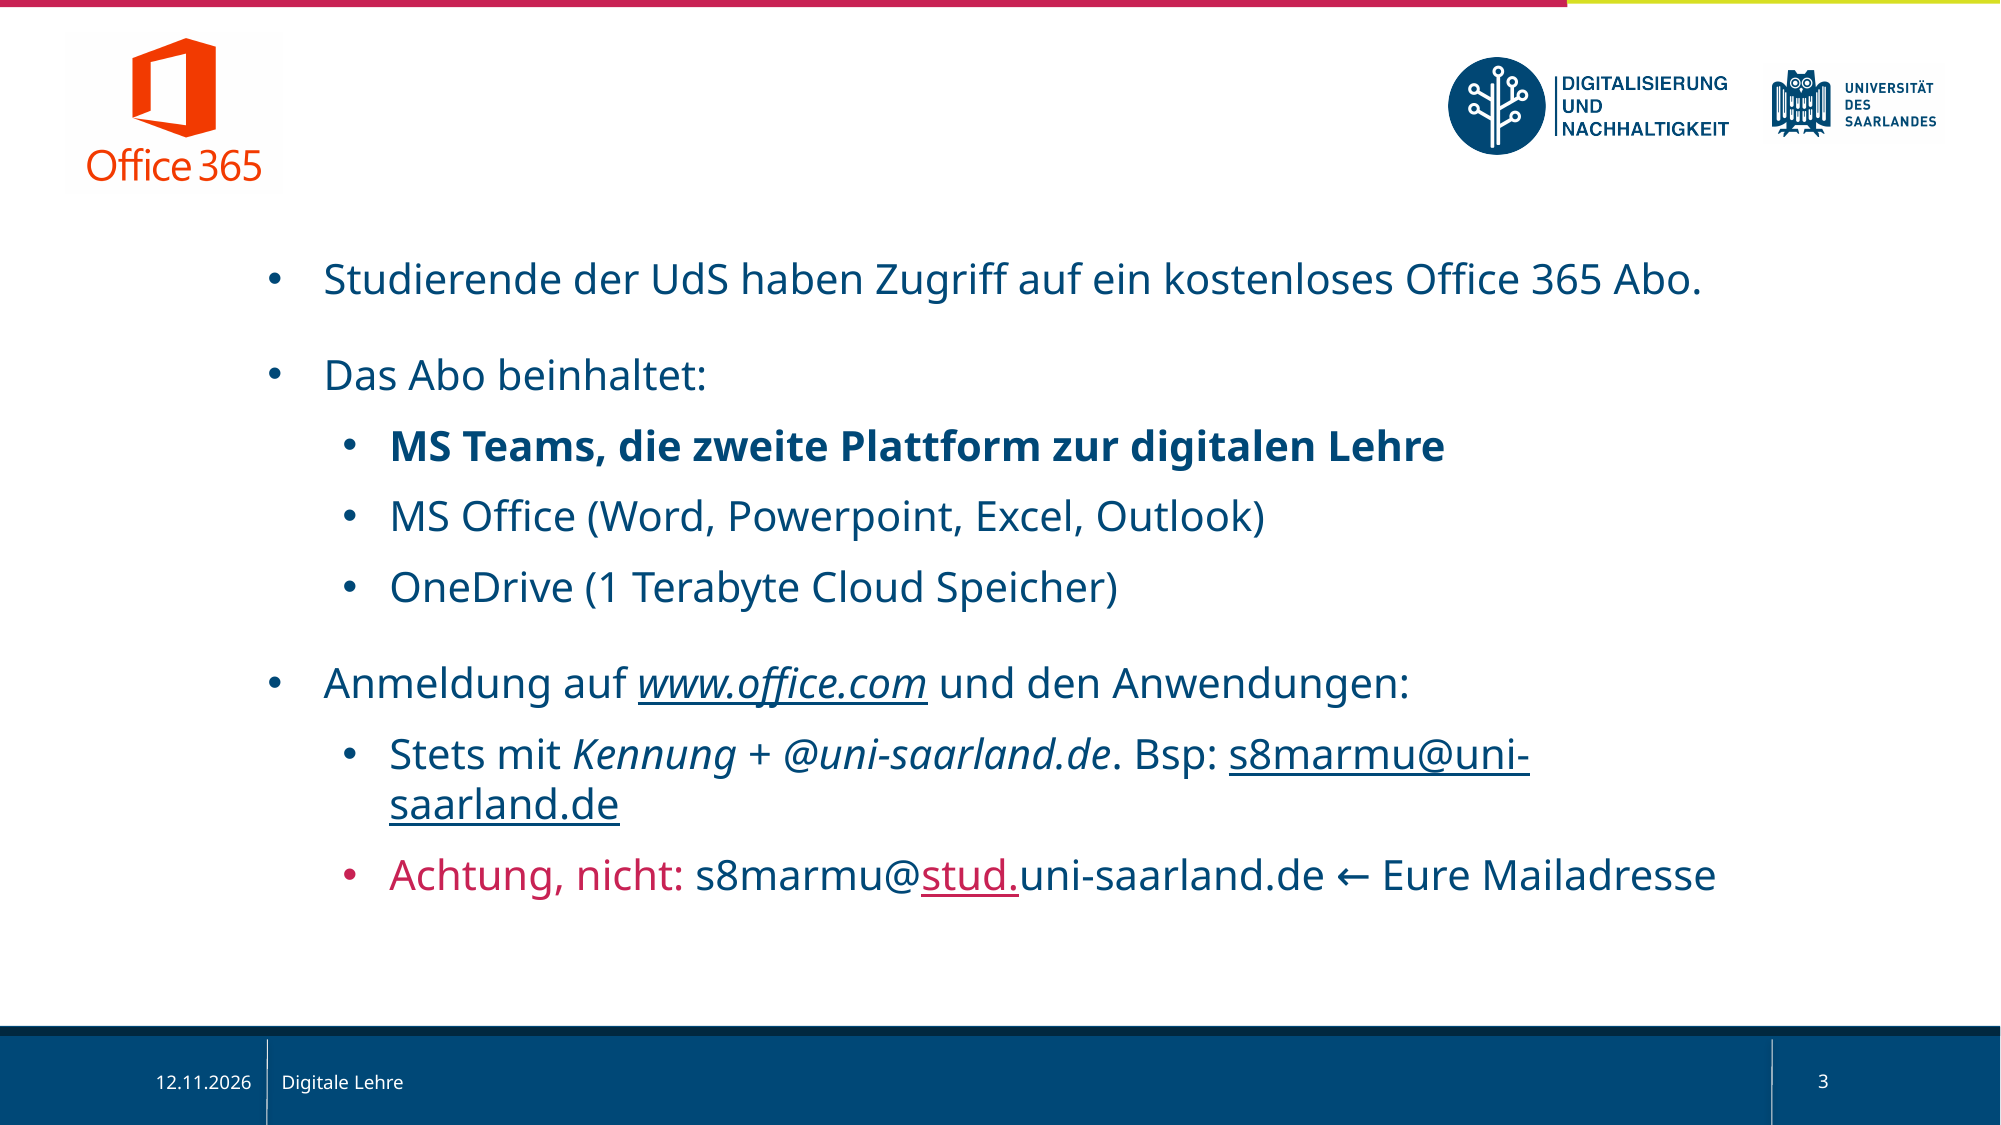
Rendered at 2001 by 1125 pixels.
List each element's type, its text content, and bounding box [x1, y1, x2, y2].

picture [1448, 57, 1729, 155]
footer Digitale Lehre [266, 1052, 1741, 1113]
list Studierende der UdS haben Zugriff auf ein kostenloses Office 365 Abo. Das Abo beinhaltet: MS Teams, die zweite Plattform zur digitalen Lehre MS Office (Word, Powerpoint, Excel, Outlook) OneDrive (1 Terabyte Cloud Speicher) Anmeldung auf www.office.com und den Anwendungen: Stets mit Kennung + @uni-saarland.de. Bsp: s8marmu@uni-saarland.de Achtung, nicht: s8marmu@stud.uni-saarland.de ← Eure Mailadresse [267, 220, 1770, 1026]
picture [65, 32, 283, 194]
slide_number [65, 1053, 266, 1113]
slide_number 3 [1803, 1052, 2000, 1113]
picture [1763, 63, 1945, 144]
